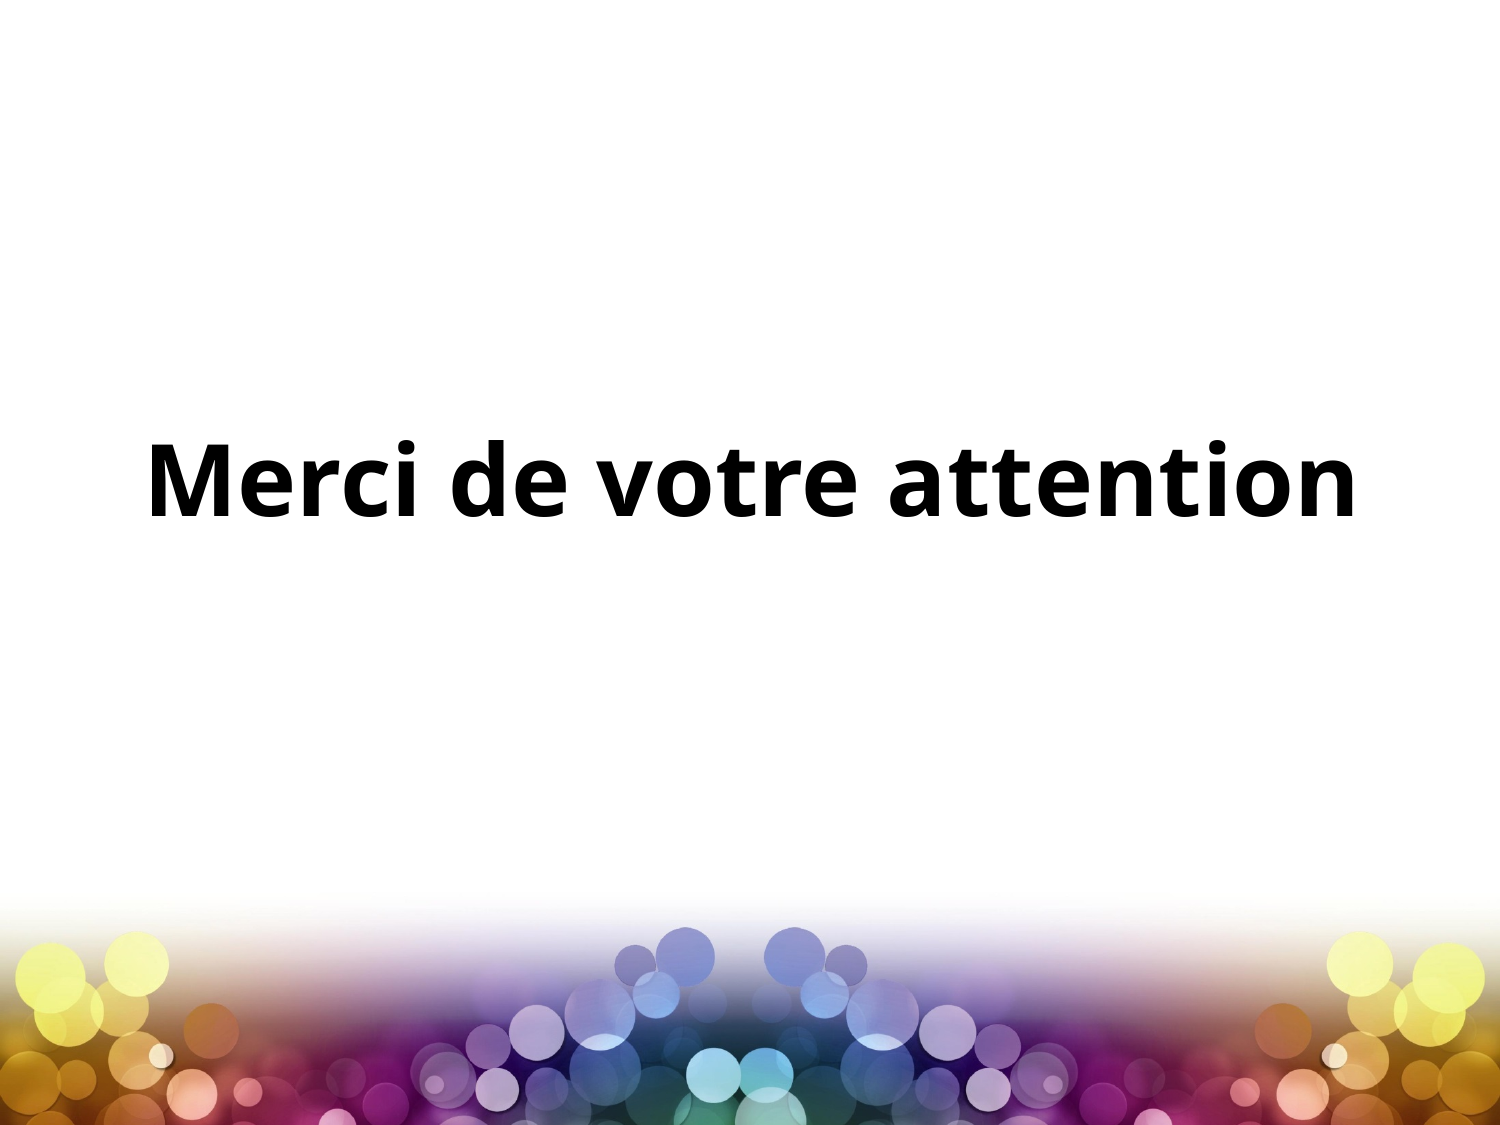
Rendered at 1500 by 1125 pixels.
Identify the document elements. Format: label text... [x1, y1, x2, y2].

text_box Merci de votre attention [128, 408, 1377, 544]
picture [0, 875, 1500, 1125]
